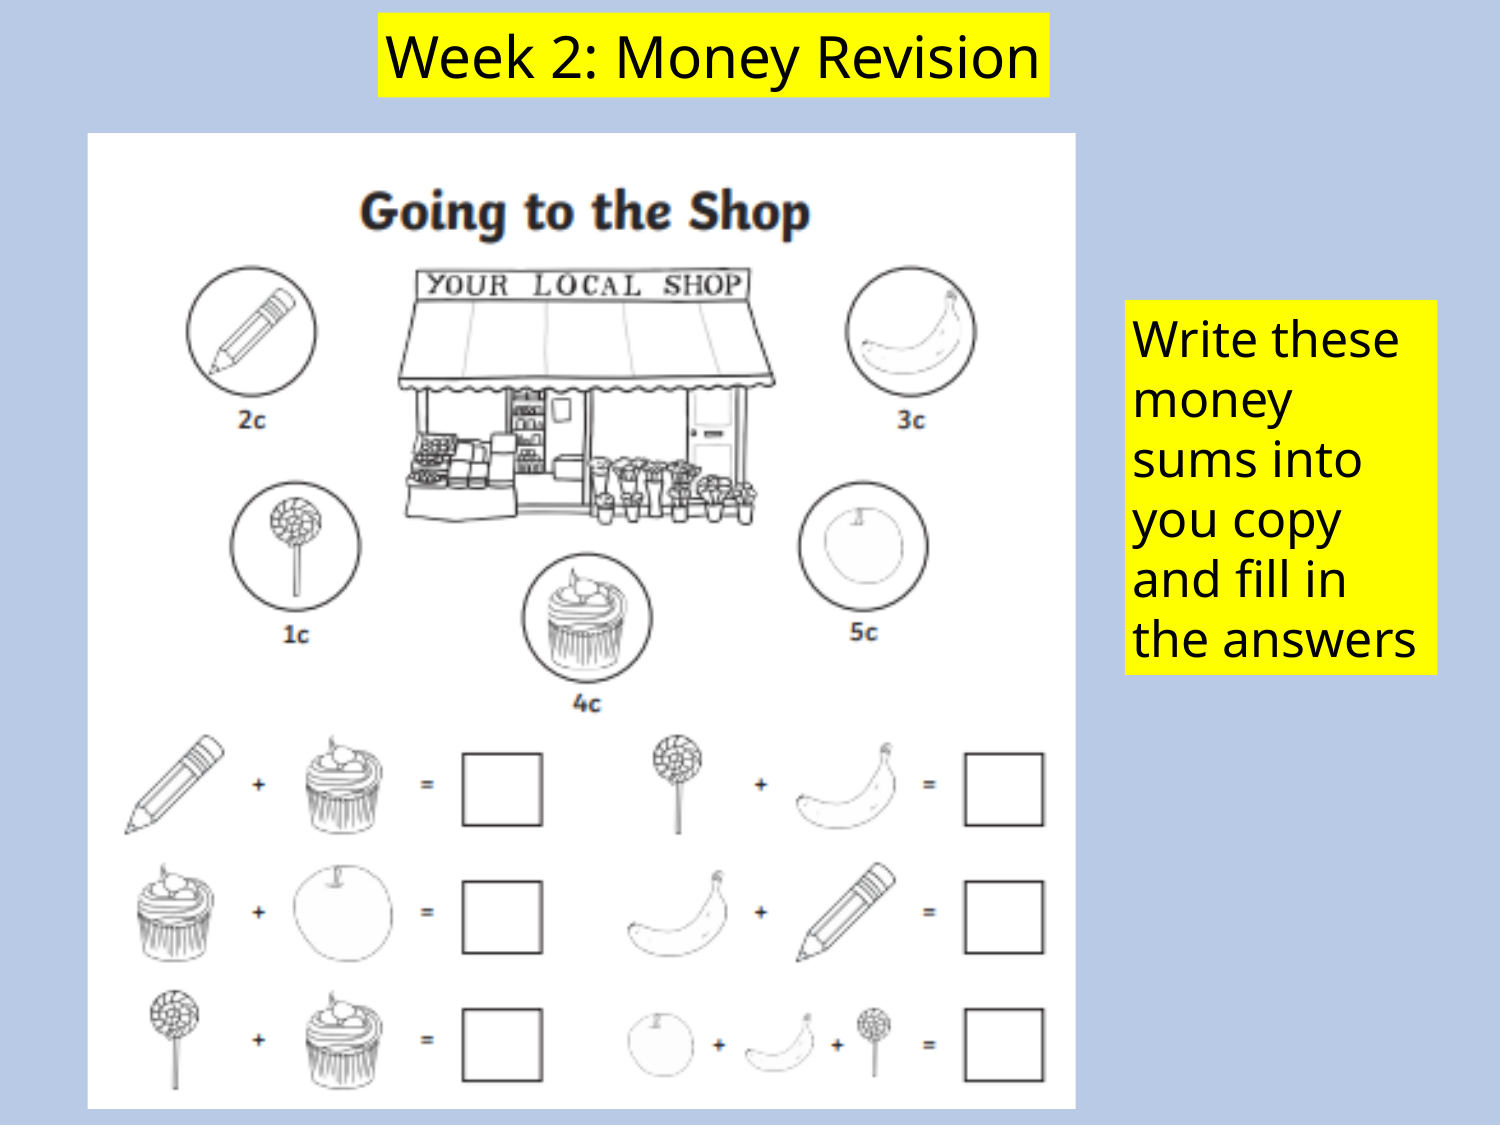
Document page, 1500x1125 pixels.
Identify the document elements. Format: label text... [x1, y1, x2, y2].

text_box Week 2: Money Revision [378, 12, 1050, 98]
text_box Write these money sums into you copy and fill in the answers [1124, 299, 1438, 675]
picture [87, 133, 1076, 1109]
